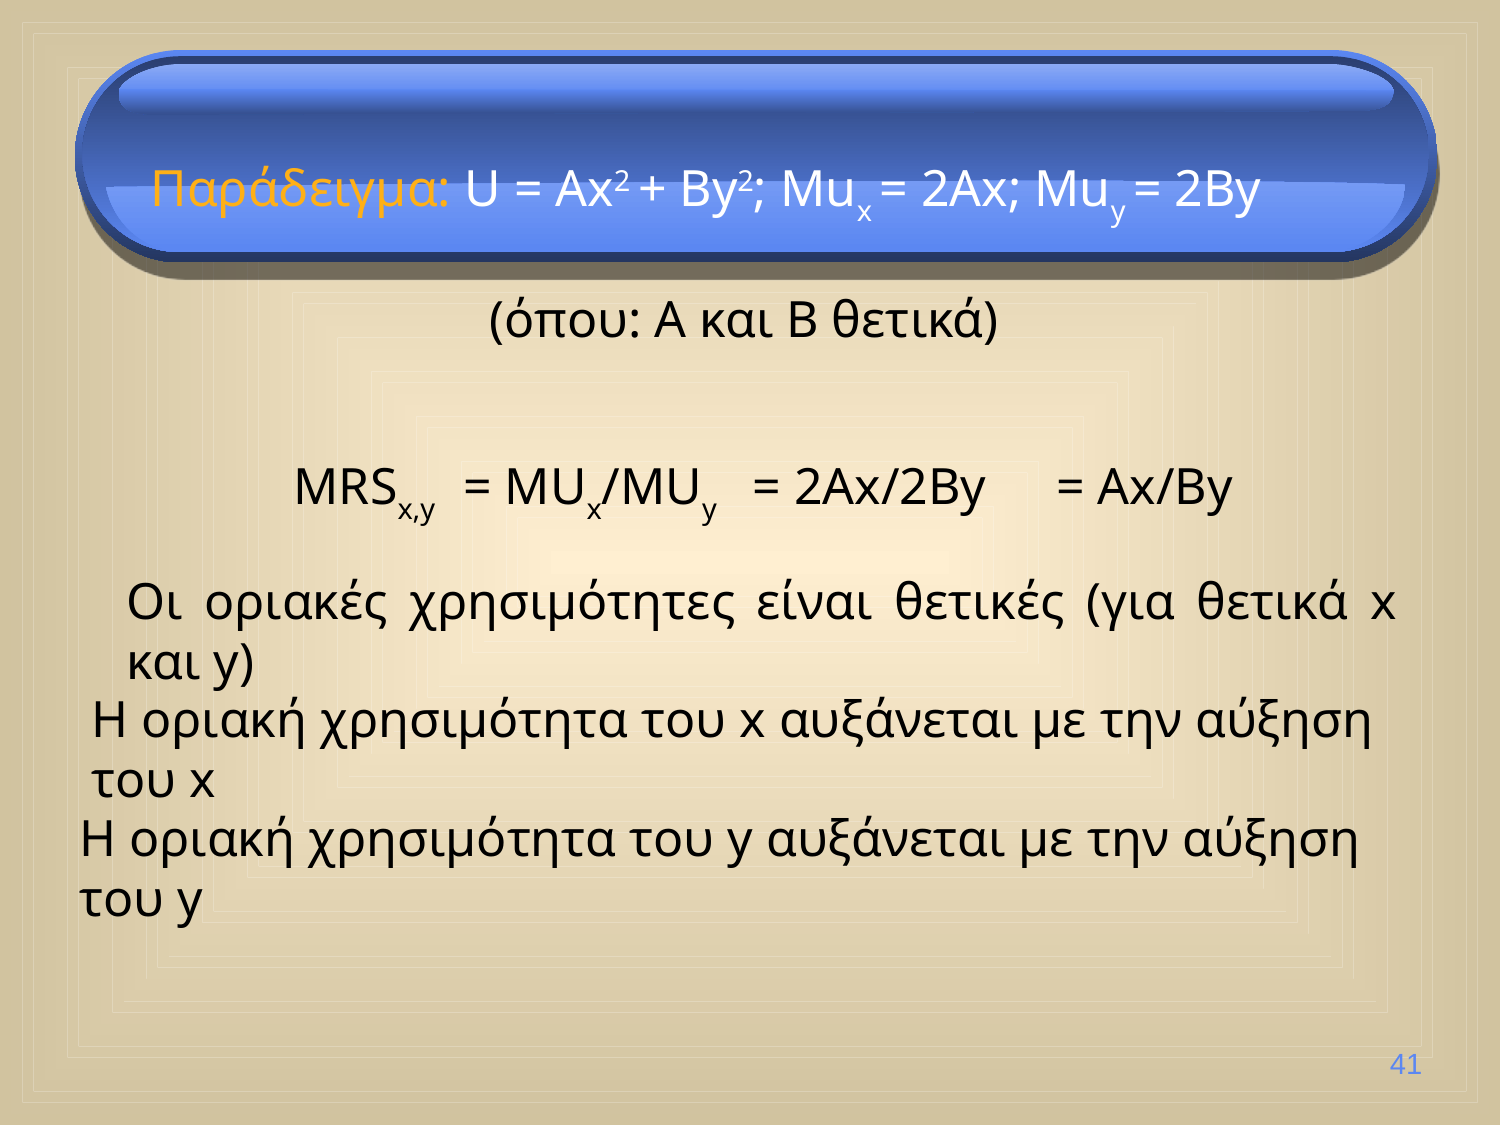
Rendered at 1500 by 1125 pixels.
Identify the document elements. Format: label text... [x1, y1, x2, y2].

text_box MRSx,y [279, 446, 448, 533]
text_box Παράδειγμα: U = Ax2 + By2; Mux = 2Ax; Muy = 2By [135, 149, 1386, 235]
text_box = Ax/By [1041, 446, 1248, 522]
text_box Η οριακή χρησιμότητα του y αυξάνεται με την αύξηση του y [64, 798, 1424, 934]
text_box (όπου: Α και Β θετικά) [100, 219, 1388, 355]
slide_number 41 [1062, 1037, 1438, 1113]
text_box = 2Ax/2By [738, 446, 1002, 522]
text_box Η οριακή χρησιμότητα του x αυξάνεται με την αύξηση του x [76, 680, 1436, 816]
text_box Οι οριακές χρησιμότητες είναι θετικές (για θετικά x και y) [112, 562, 1412, 680]
text_box = MUx/MUy [448, 446, 732, 533]
